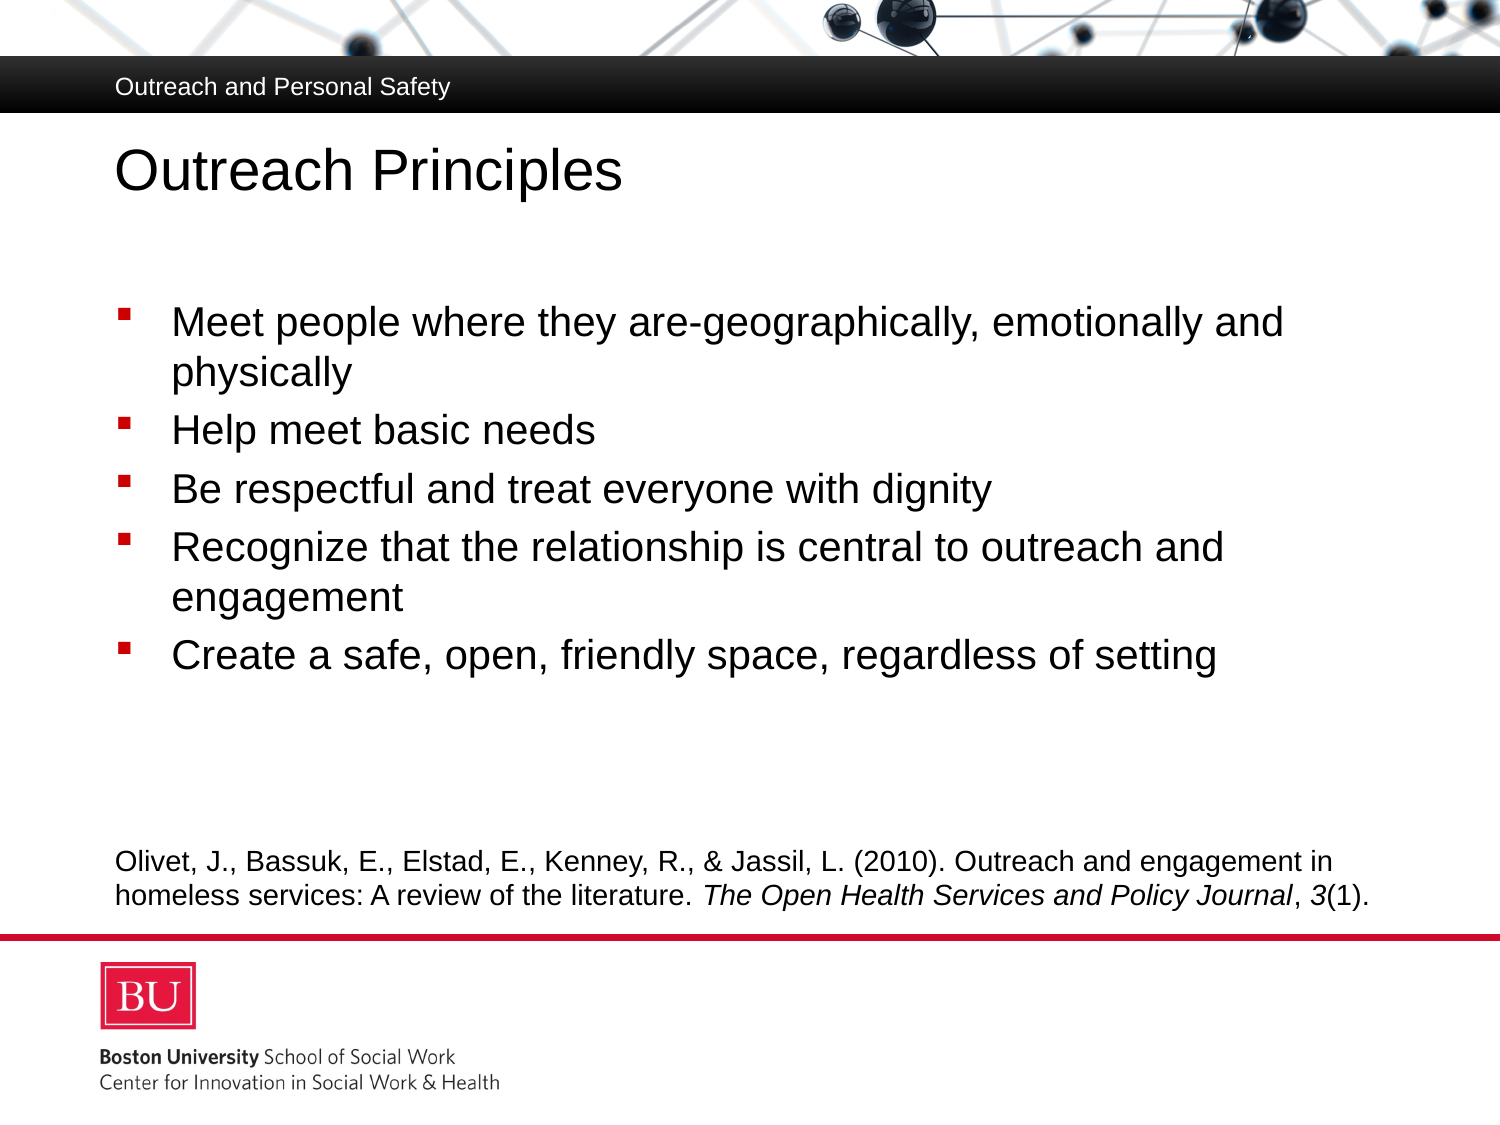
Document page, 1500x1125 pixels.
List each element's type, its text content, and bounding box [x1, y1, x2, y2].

list Meet people where they are-geographically, emotionally and physically Help meet basic needs Be respectful and treat everyone with dignity Recognize that the relationship is central to outreach and engagement Create a safe, open, friendly space, regardless of setting Olivet, J., Bassuk, E., Elstad, E., Kenney, R., & Jassil, L. (2010). Outreach and engagement in homeless services: A review of the literature. The Open Health Services and Policy Journal, 3(1). [99, 287, 1400, 925]
footer Outreach and Personal Safety [99, 62, 938, 113]
title Outreach Principles [99, 125, 1400, 238]
picture [99, 962, 500, 1095]
picture [0, 0, 1500, 56]
